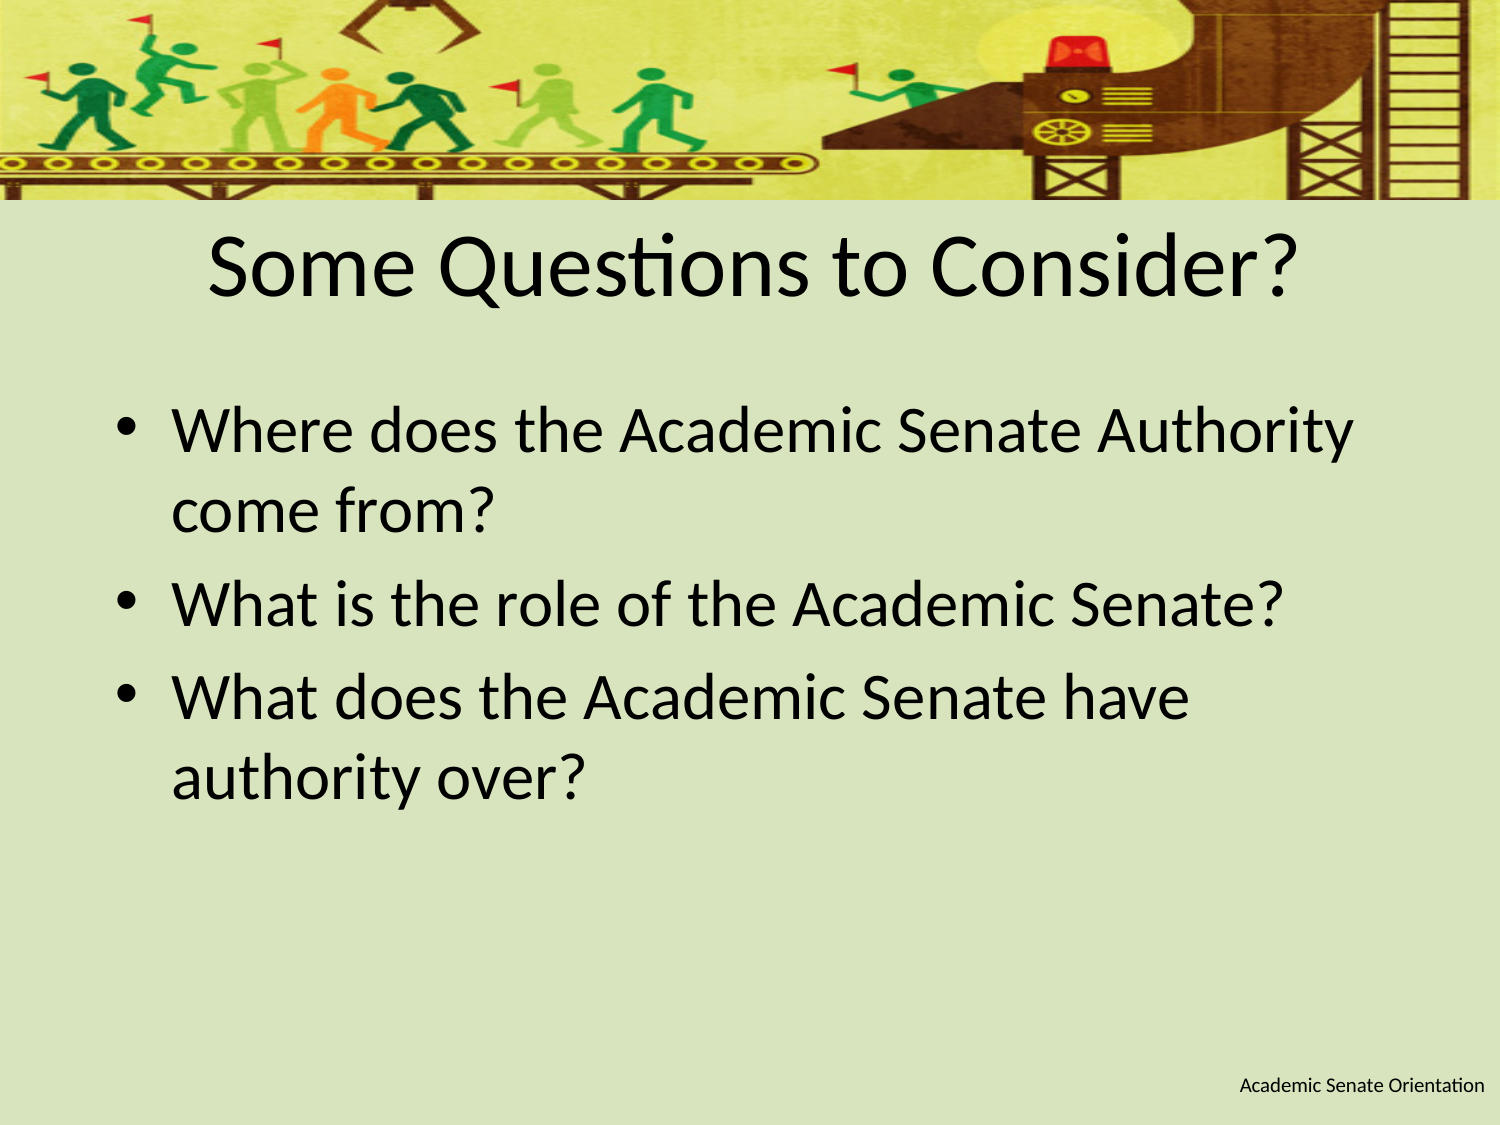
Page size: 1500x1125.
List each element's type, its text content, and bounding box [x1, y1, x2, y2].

title Some Questions to Consider? [10, 207, 1500, 354]
text_box Academic Senate Orientation [1116, 1064, 1500, 1125]
text_box Where does the Academic Senate Authority come from? What is the role of the Academic Senate? What does the Academic Senate have authority over? [99, 378, 1450, 1030]
picture [0, 0, 1500, 201]
text_box [74, 353, 1425, 1005]
